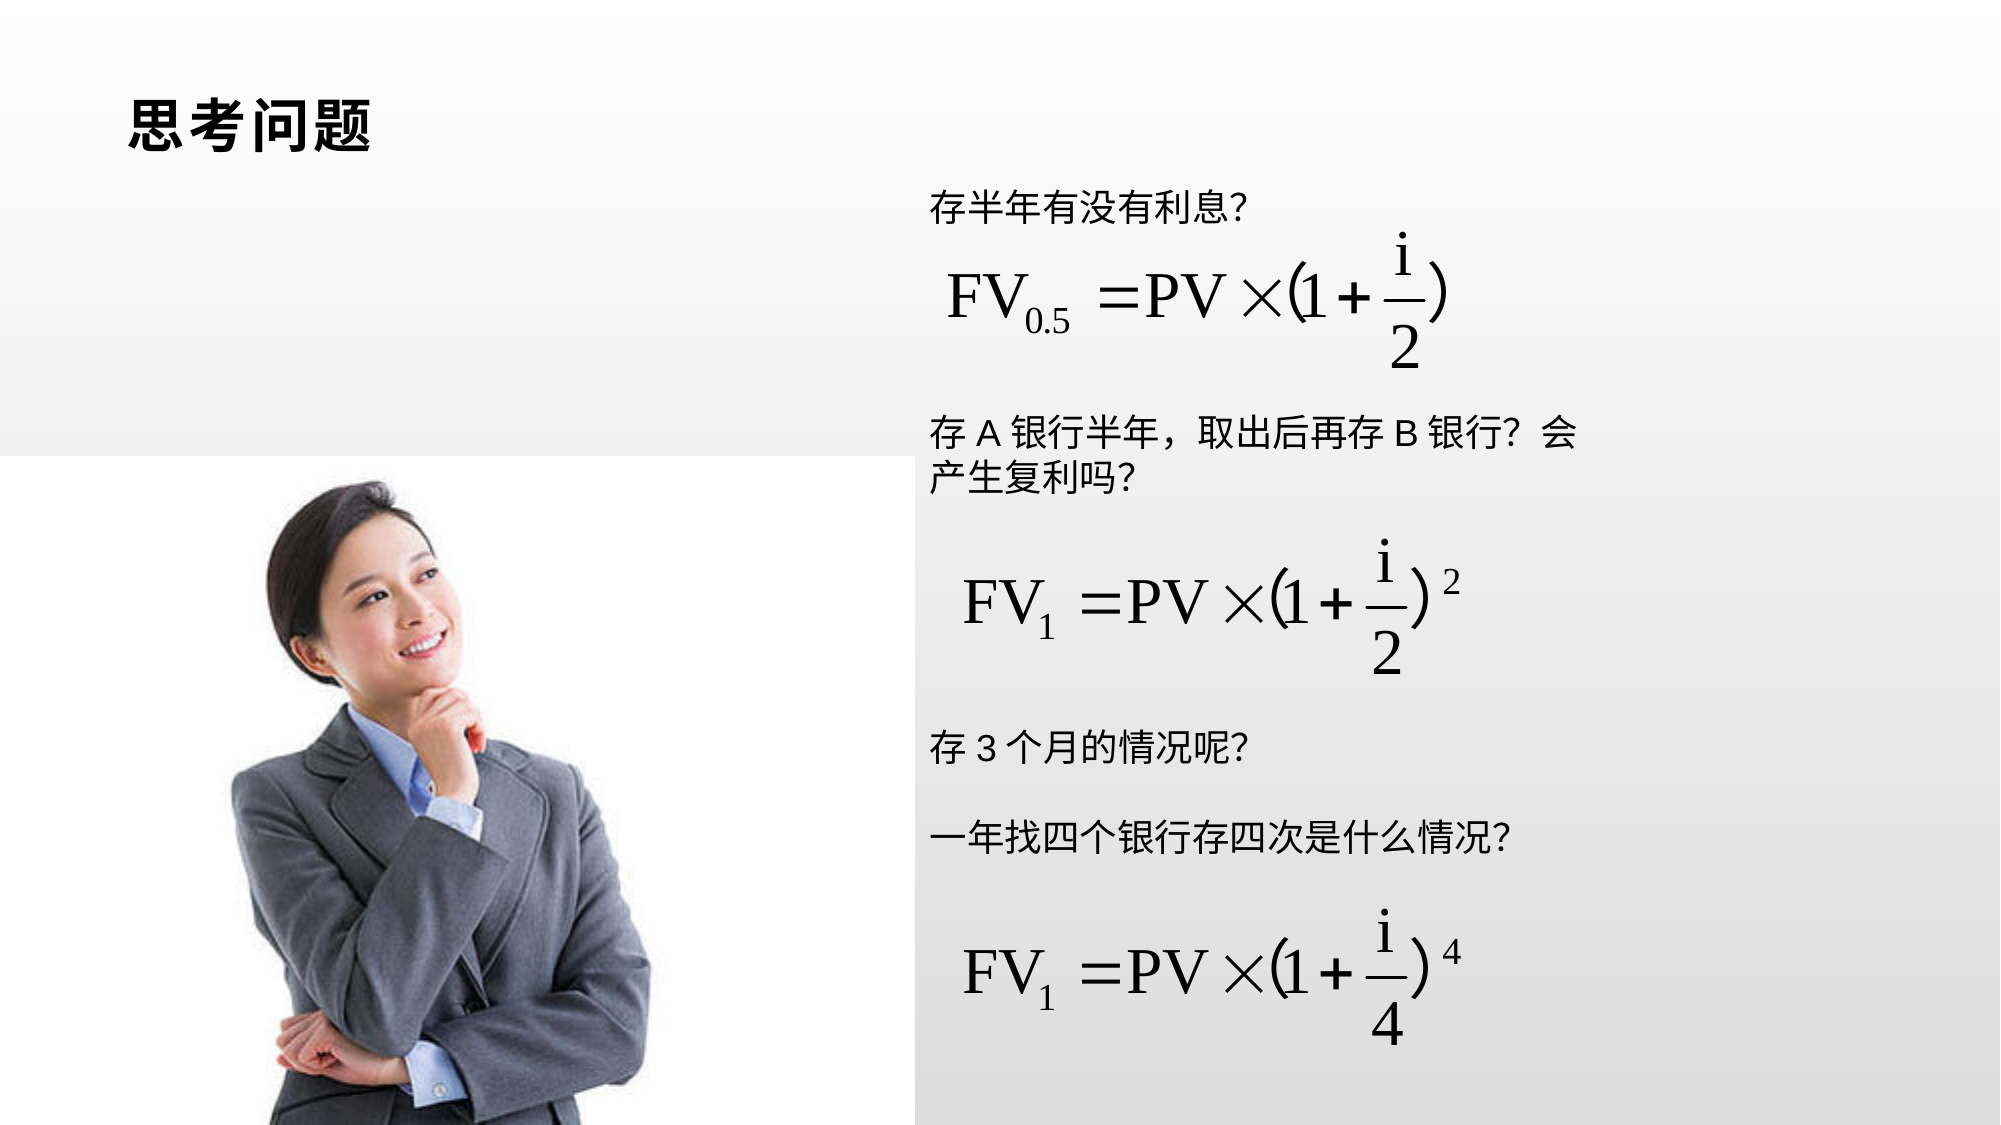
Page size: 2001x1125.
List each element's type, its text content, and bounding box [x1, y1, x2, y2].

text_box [952, 519, 1471, 690]
picture [0, 456, 915, 1125]
text_box 存半年有没有利息？ 存A银行半年，取出后再存B银行？会产生复利吗？ 存3个月的情况呢？ 一年找四个银行存四次是什么情况？ [914, 177, 1616, 957]
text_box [952, 890, 1471, 1060]
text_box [936, 213, 1487, 383]
title 思考问题 [109, 70, 1891, 178]
